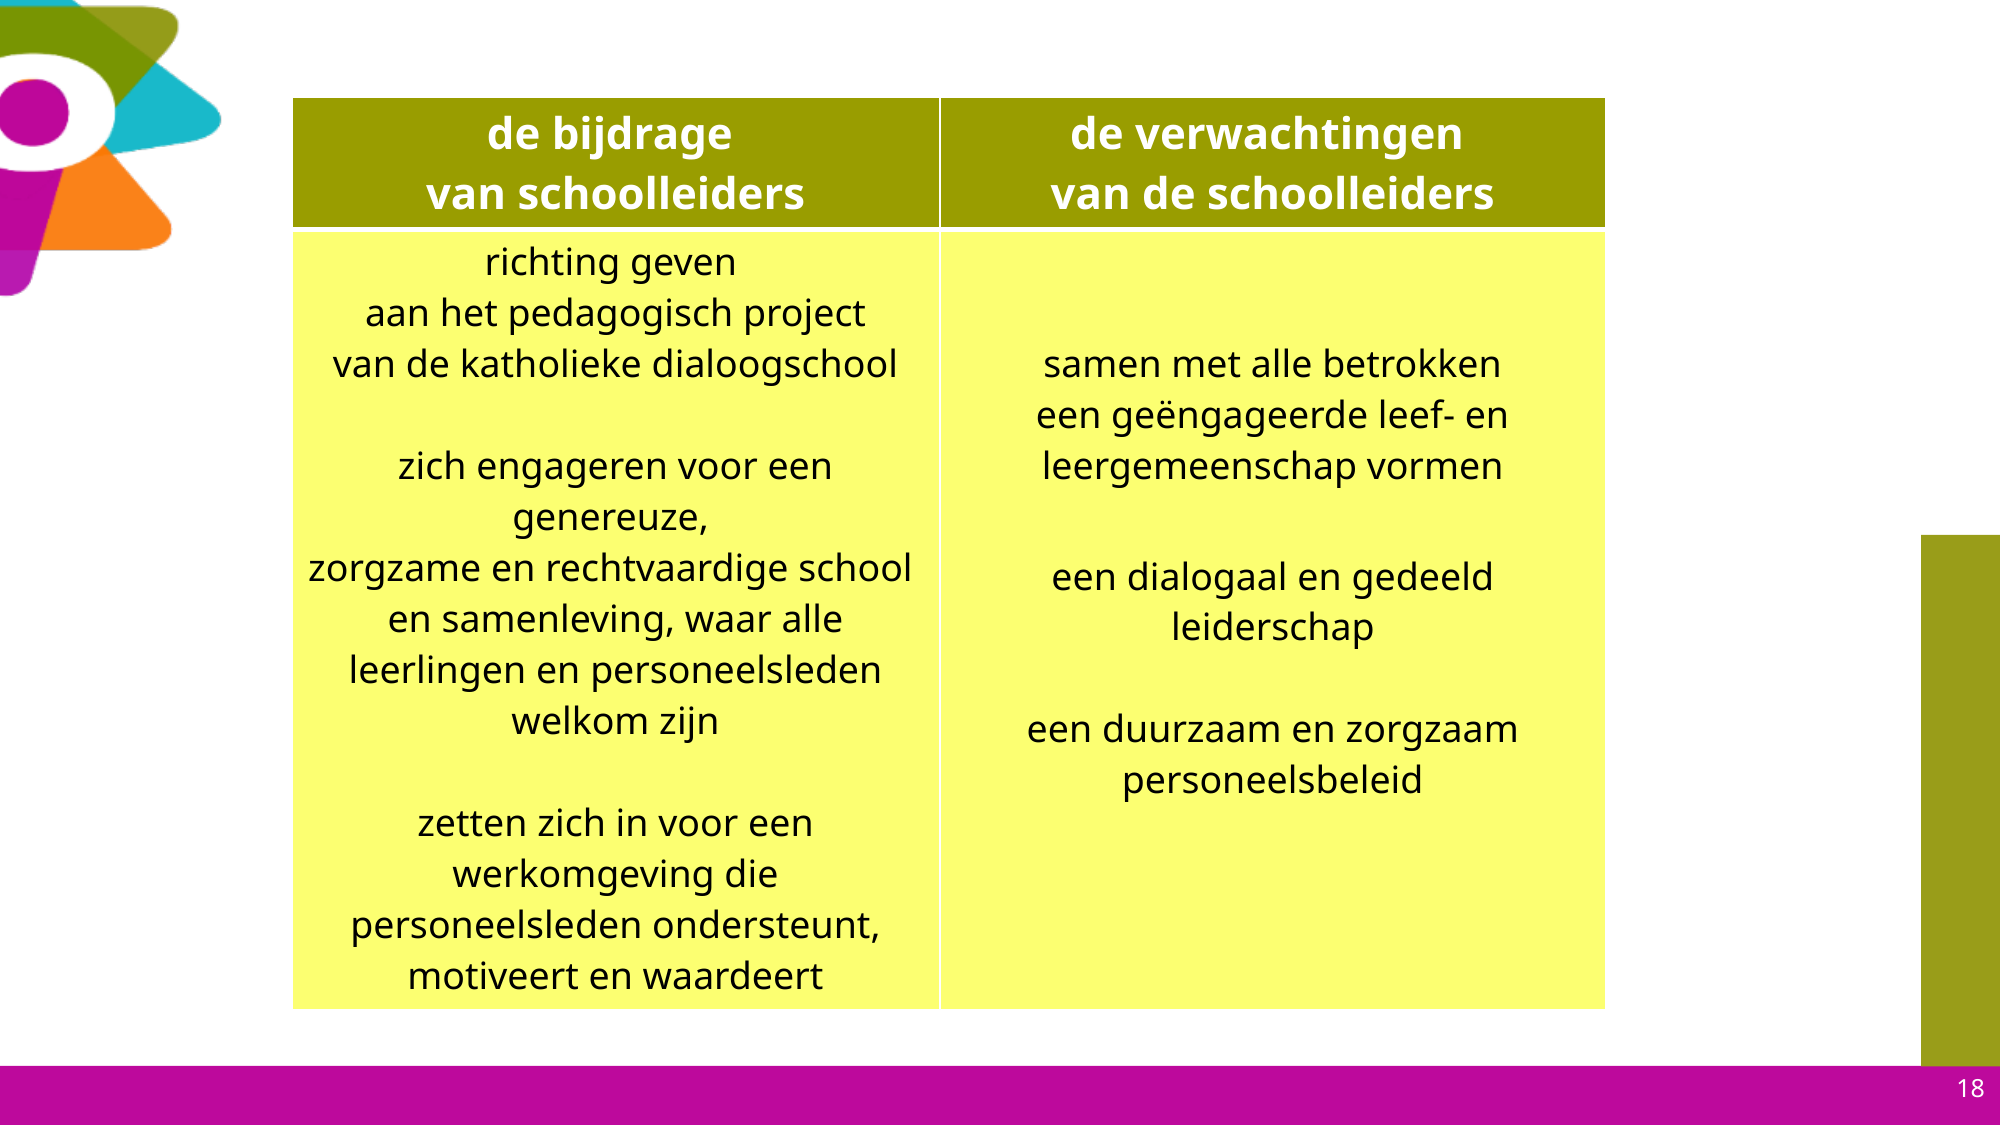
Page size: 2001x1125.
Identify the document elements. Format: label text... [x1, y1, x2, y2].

slide_number 18 [1548, 1054, 2000, 1125]
table_cell samen met alle betrokken een geëngageerde leef- en leergemeenschap vormen een dialogaal en gedeeld leiderschap een duurzaam en zorgzaam personeelsbeleid [941, 232, 1605, 1009]
table_header de verwachtingen van de schoolleiders [941, 98, 1605, 227]
table_header de bijdrage van schoolleiders [293, 98, 939, 227]
table_cell richting geven aan het pedagogisch project van de katholieke dialoogschool zich engageren voor een genereuze, zorgzame en rechtvaardige school en samenleving, waar alle leerlingen en personeelsleden welkom zijn zetten zich in voor een werkomgeving die personeelsleden ondersteunt, motiveert en waardeert [293, 232, 939, 1009]
picture [0, 0, 229, 440]
